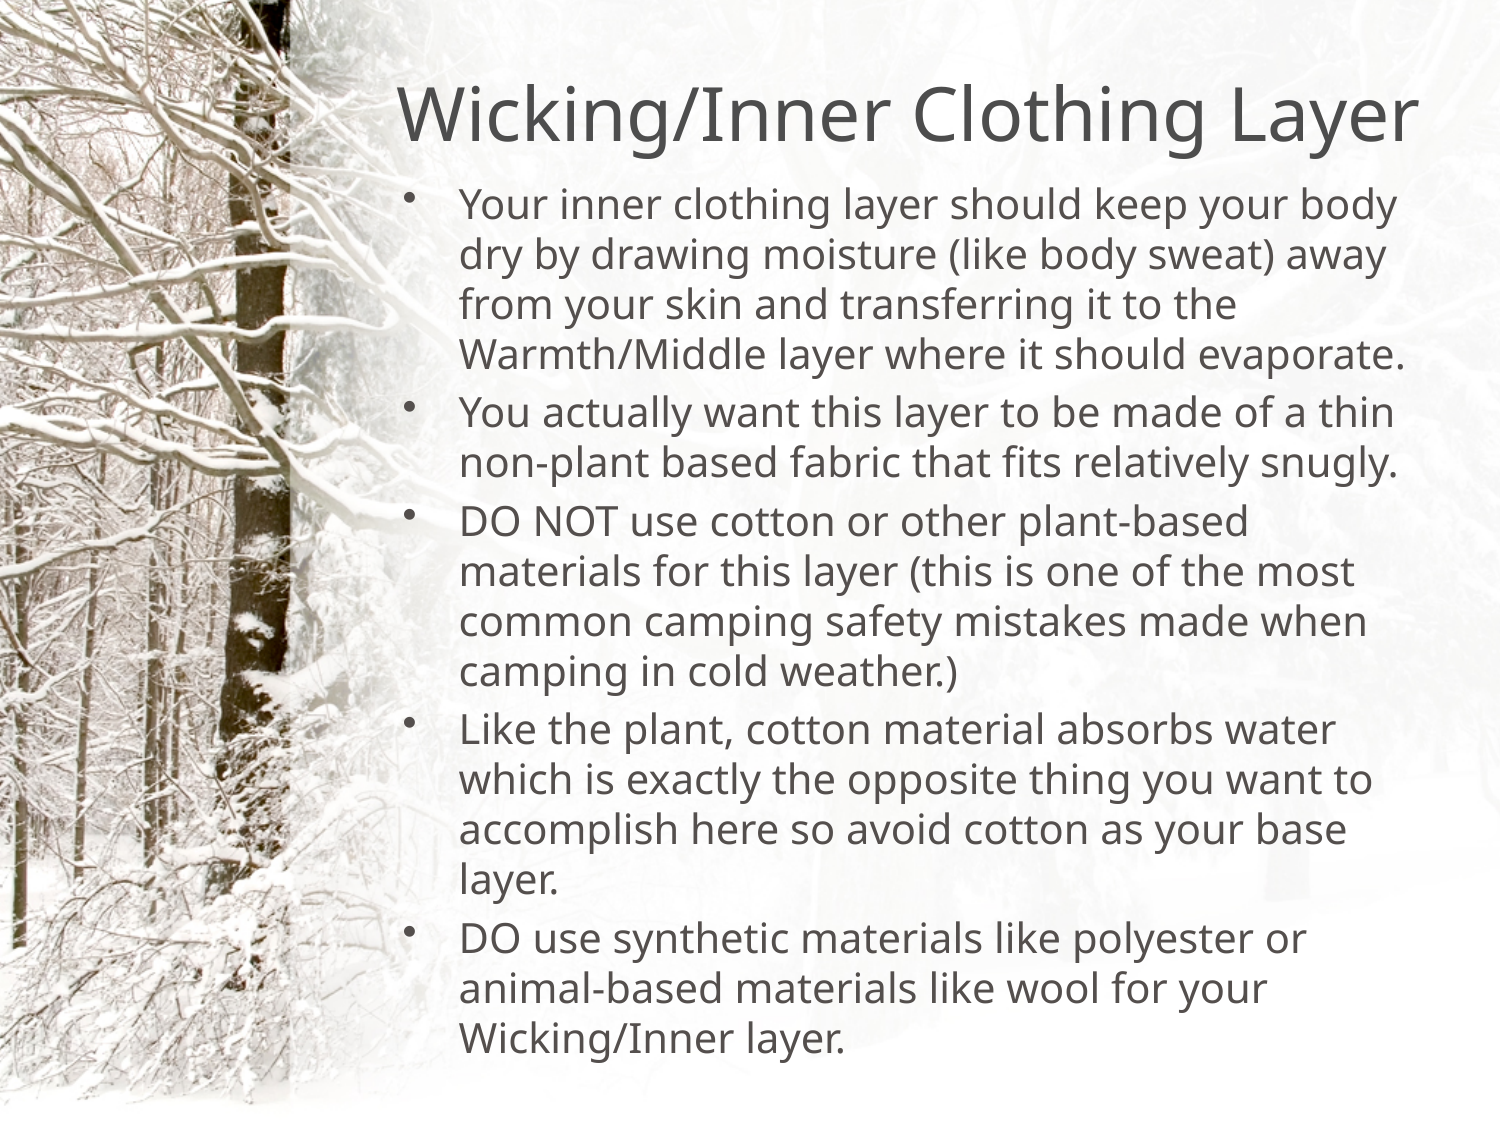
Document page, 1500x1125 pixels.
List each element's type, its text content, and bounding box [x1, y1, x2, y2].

list Your inner clothing layer should keep your body dry by drawing moisture (like body sweat) away from your skin and transferring it to the Warmth/Middle layer where it should evaporate. You actually want this layer to be made of a thin non-plant based fabric that fits relatively snugly. DO NOT use cotton or other plant-based materials for this layer (this is one of the most common camping safety mistakes made when camping in cold weather.) Like the plant, cotton material absorbs water which is exactly the opposite thing you want to accomplish here so avoid cotton as your base layer. DO use synthetic materials like polyester or animal-based materials like wool for your Wicking/Inner layer. [387, 170, 1450, 1038]
picture [0, 0, 1500, 1125]
title Wicking/Inner Clothing Layer [381, 52, 1444, 171]
